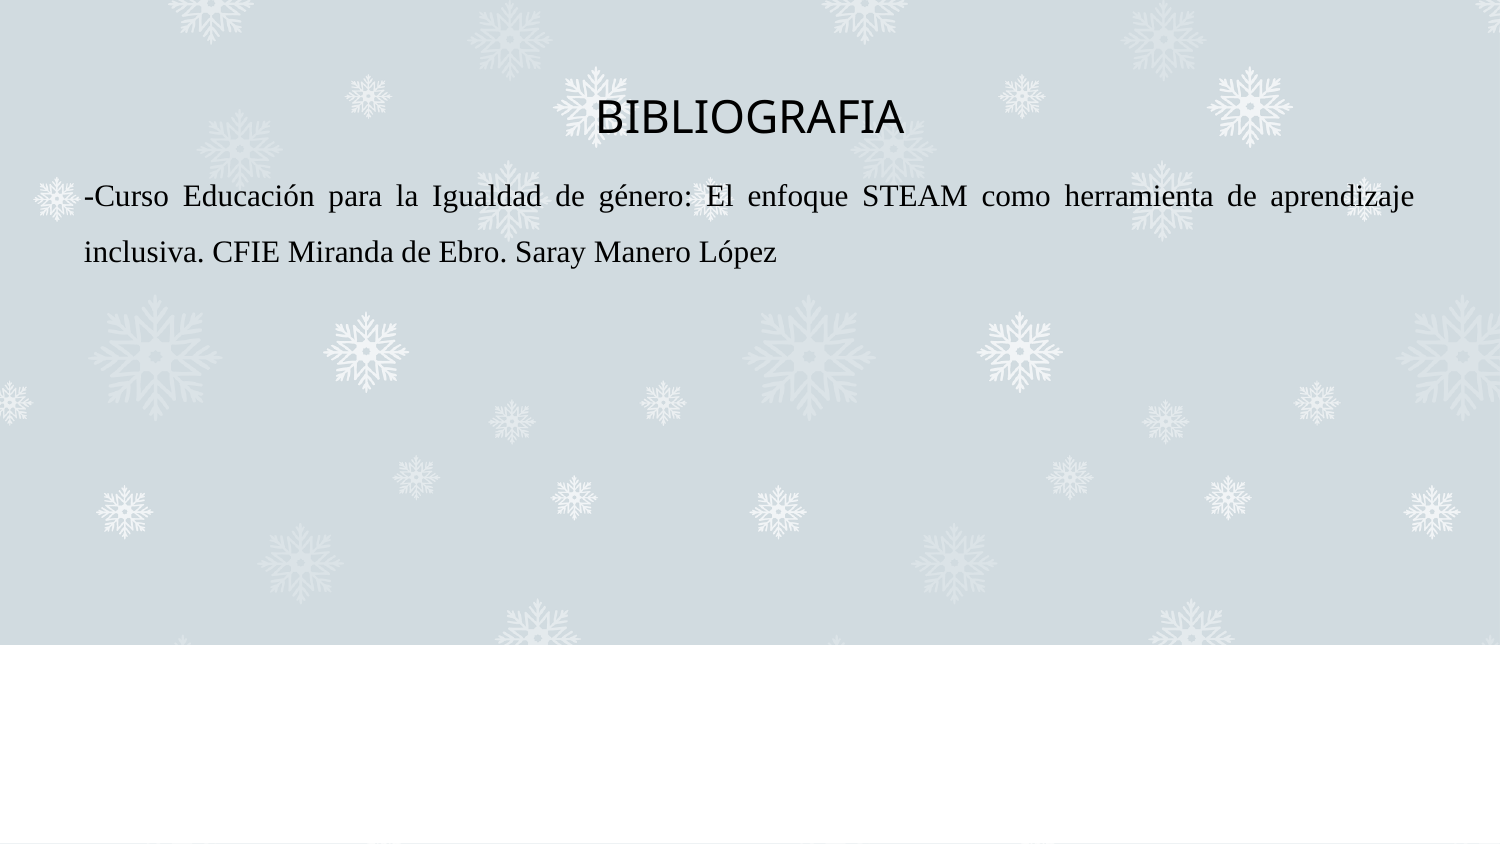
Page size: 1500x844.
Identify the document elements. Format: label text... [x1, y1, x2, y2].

title BIBLIOGRAFIA [118, 88, 1382, 141]
text_box -Curso Educación para la Igualdad de género: El enfoque STEAM como herramienta de aprendizaje inclusiva. CFIE Miranda de Ebro. Saray Manero López [68, 141, 1432, 284]
picture [0, 0, 1500, 645]
